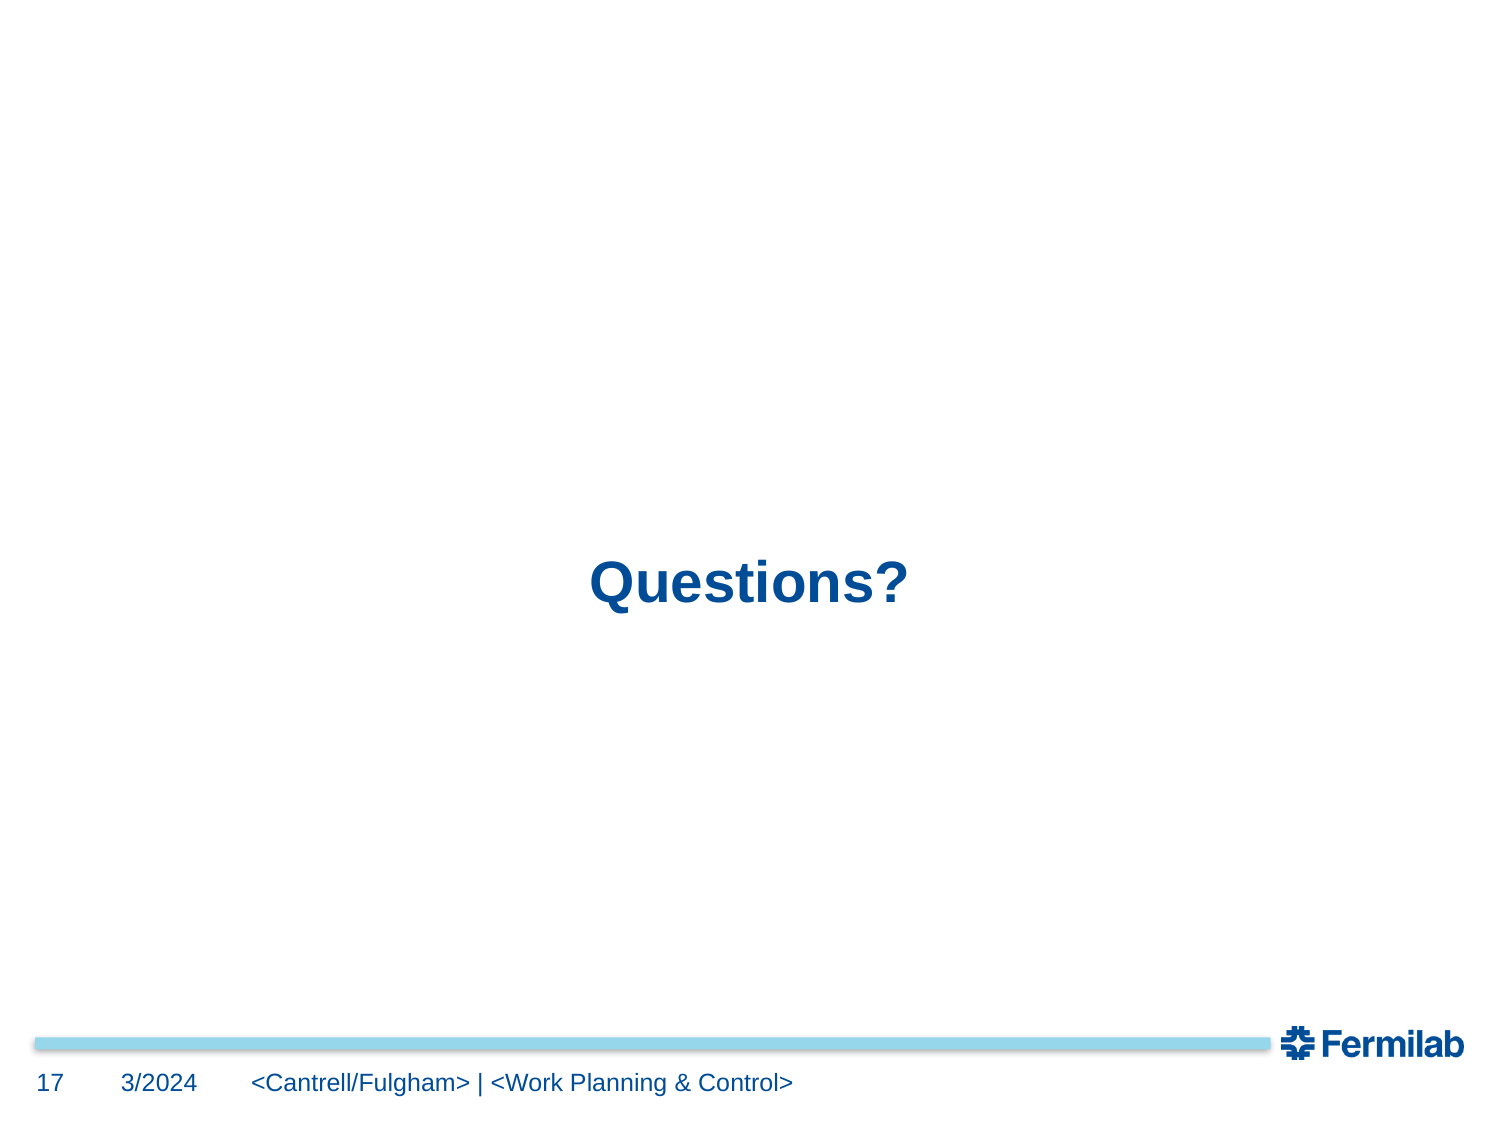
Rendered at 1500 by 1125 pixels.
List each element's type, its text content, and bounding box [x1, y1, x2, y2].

slide_number 3/2024 [120, 1066, 232, 1107]
picture [1281, 1026, 1464, 1060]
slide_number 17 [36, 1066, 105, 1106]
title Questions? [37, 41, 1463, 615]
footer <Cantrell/Fulgham> | <Work Planning & Control> [251, 1066, 1279, 1107]
